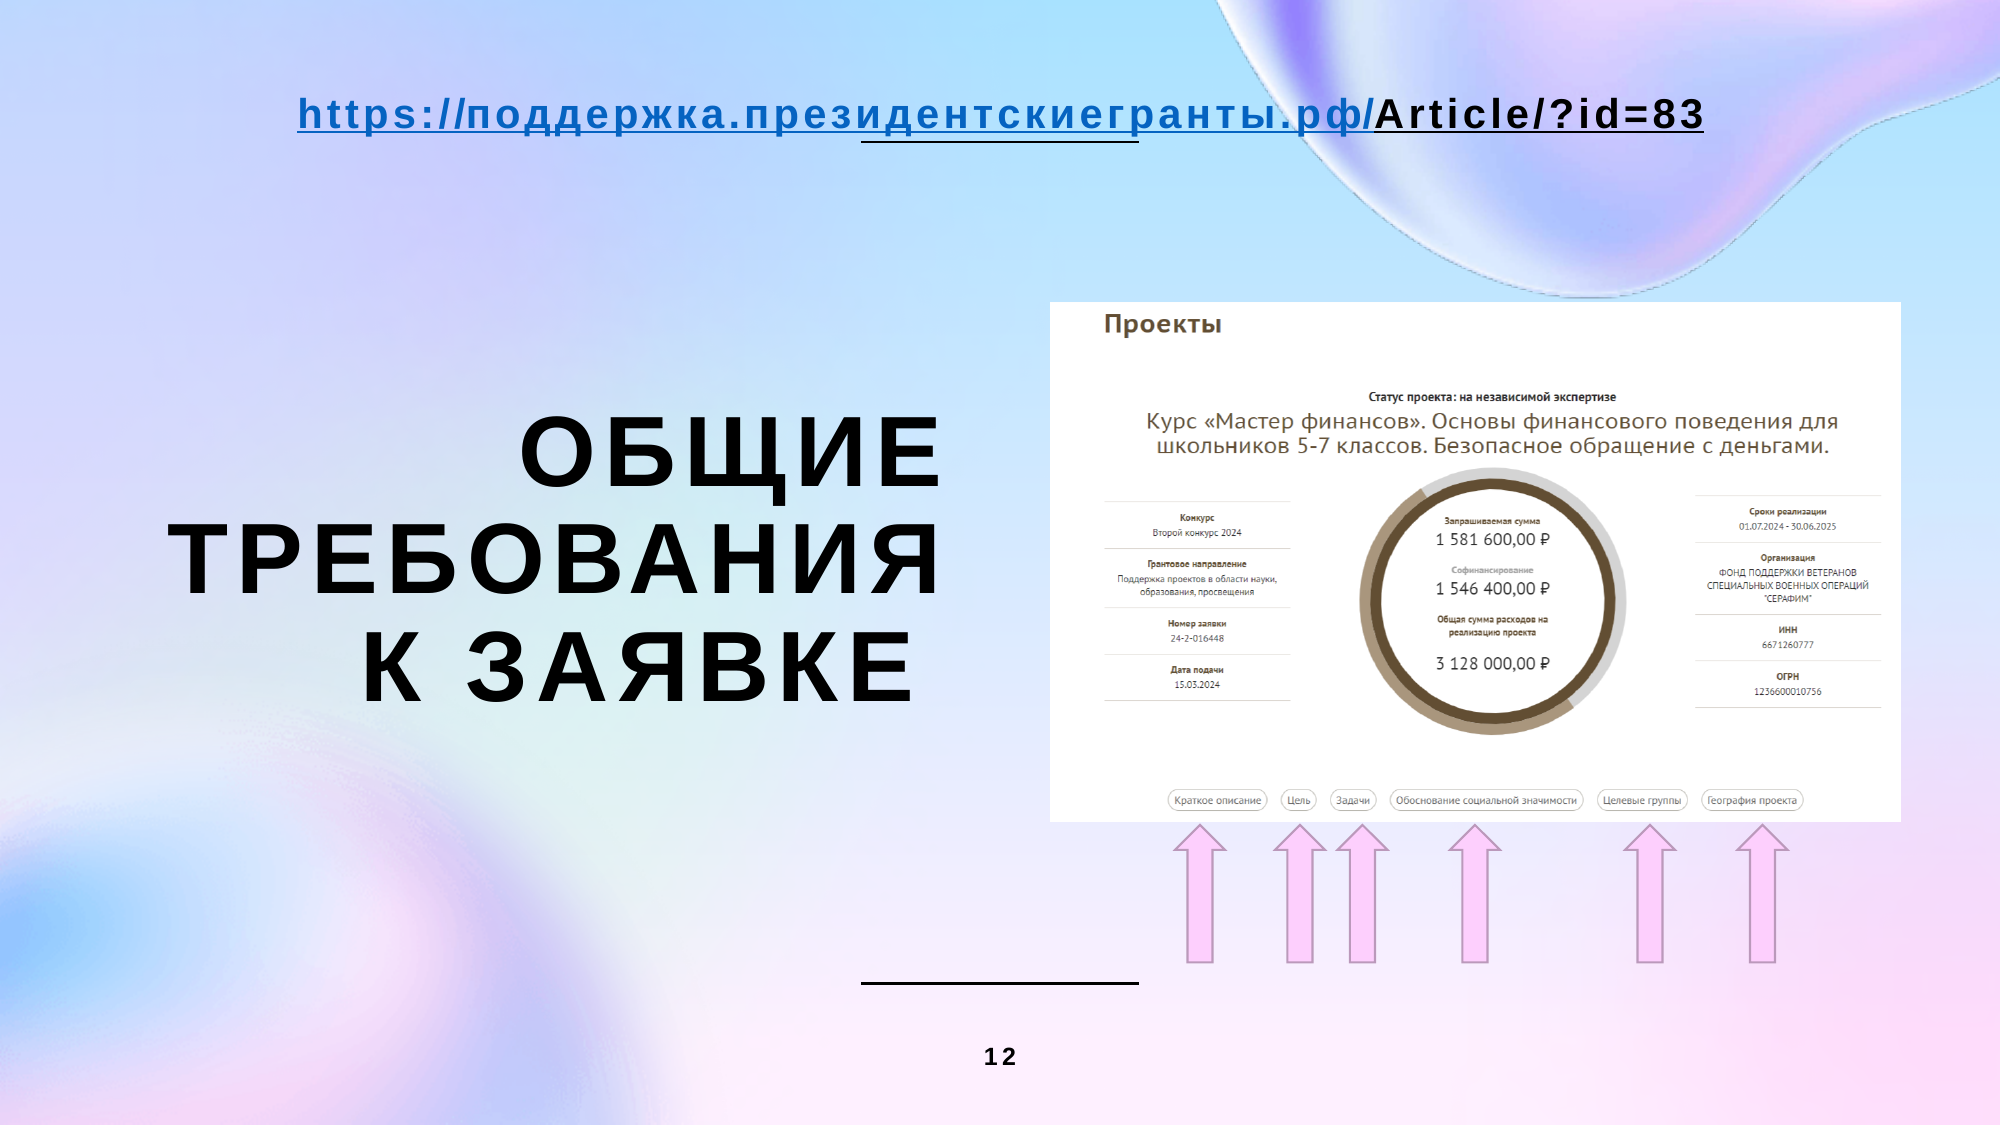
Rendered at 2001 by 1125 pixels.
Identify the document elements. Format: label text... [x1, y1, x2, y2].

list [1049, 302, 1901, 822]
text_box [1622, 823, 1678, 964]
text_box [1272, 823, 1328, 964]
text_box [1735, 823, 1791, 964]
text_box [1334, 823, 1390, 964]
picture [0, 0, 2000, 1125]
text_box [1447, 823, 1503, 964]
footer https://поддержка.президентскиегранты.рф/Article/?id=83 [237, 0, 1775, 224]
slide_number 12 [662, 985, 1338, 1125]
title Общие требования к заявке [100, 199, 951, 924]
text_box [1172, 823, 1228, 964]
